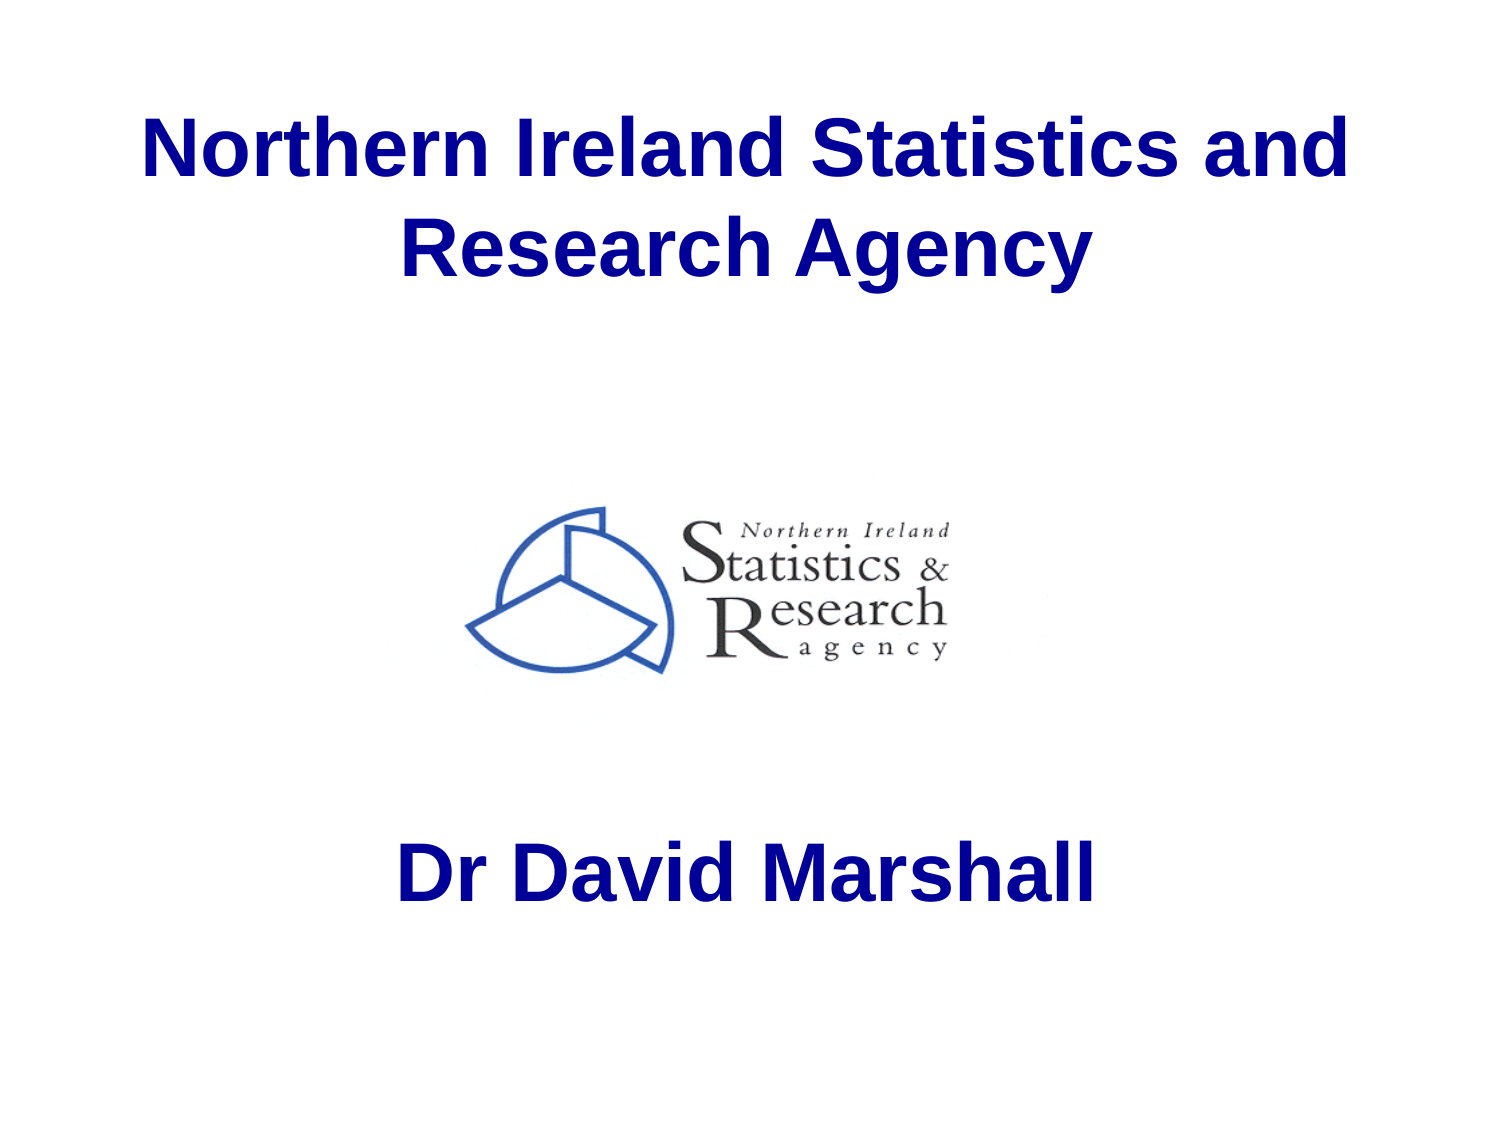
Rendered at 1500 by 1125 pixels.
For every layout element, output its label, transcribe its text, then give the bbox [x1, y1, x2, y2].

text_box Northern Ireland Statistics and Research Agency Dr David Marshall [53, 85, 1441, 926]
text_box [371, 408, 1084, 776]
